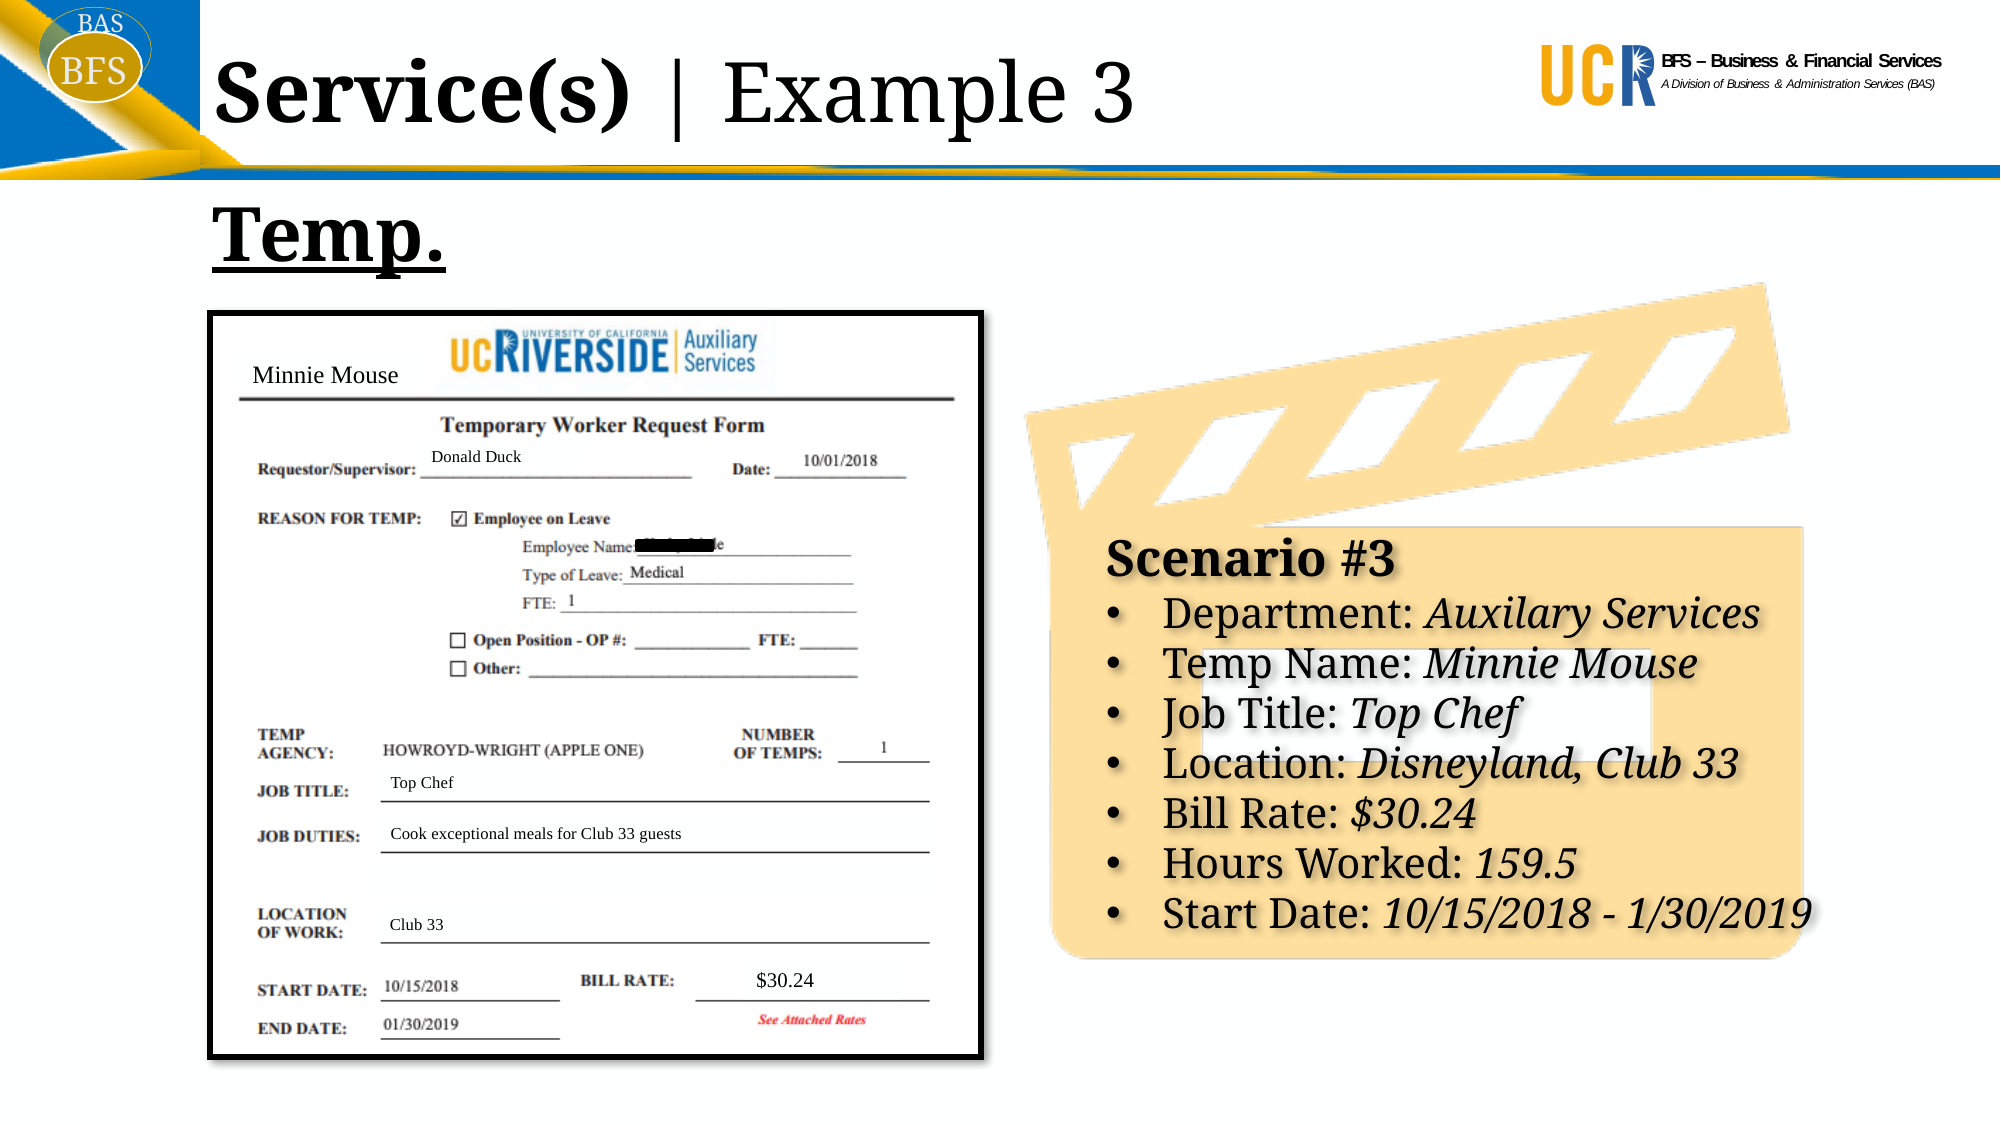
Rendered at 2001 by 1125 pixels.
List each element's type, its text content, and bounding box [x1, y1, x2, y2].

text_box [1537, 39, 1958, 111]
title Service(s) | Example 3 [214, 39, 1865, 186]
text_box Temp. [212, 186, 959, 315]
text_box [24, 0, 213, 101]
picture [0, 0, 2000, 1072]
